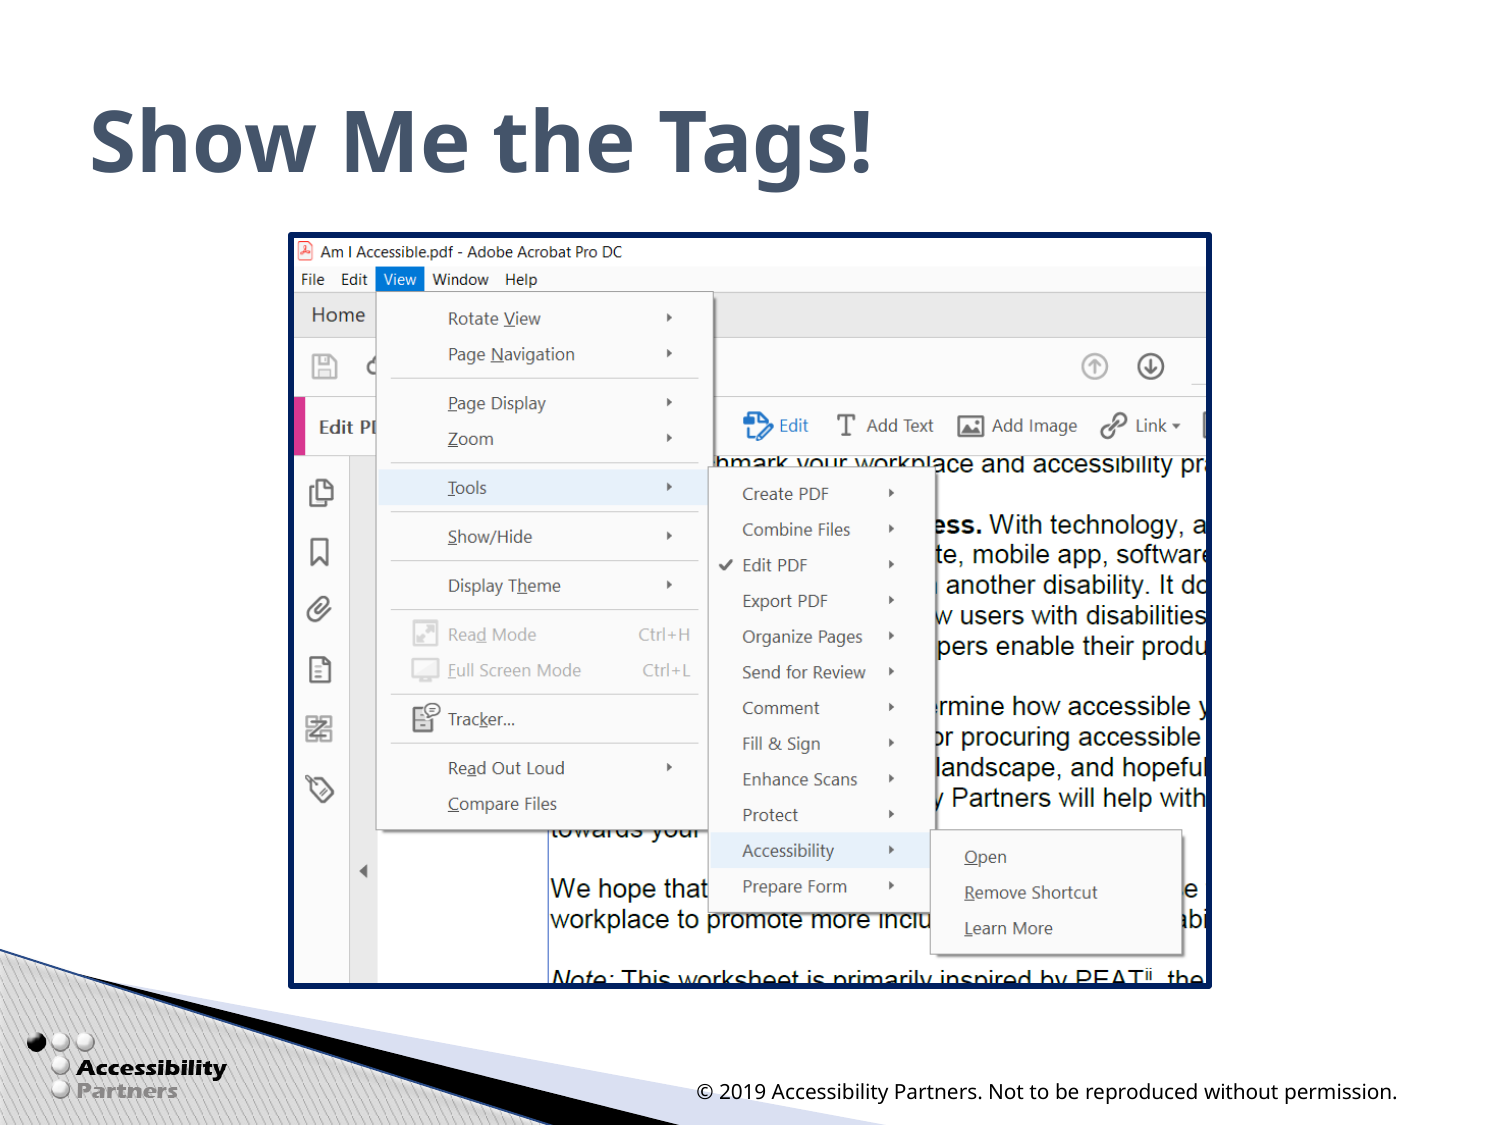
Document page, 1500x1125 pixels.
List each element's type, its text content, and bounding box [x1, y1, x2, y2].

title Show Me the Tags! [75, 45, 1425, 233]
picture [24, 1030, 229, 1100]
picture [293, 237, 1207, 984]
footer © 2019 Accessibility Partners. Not to be reproduced without permission. [537, 1051, 1413, 1112]
